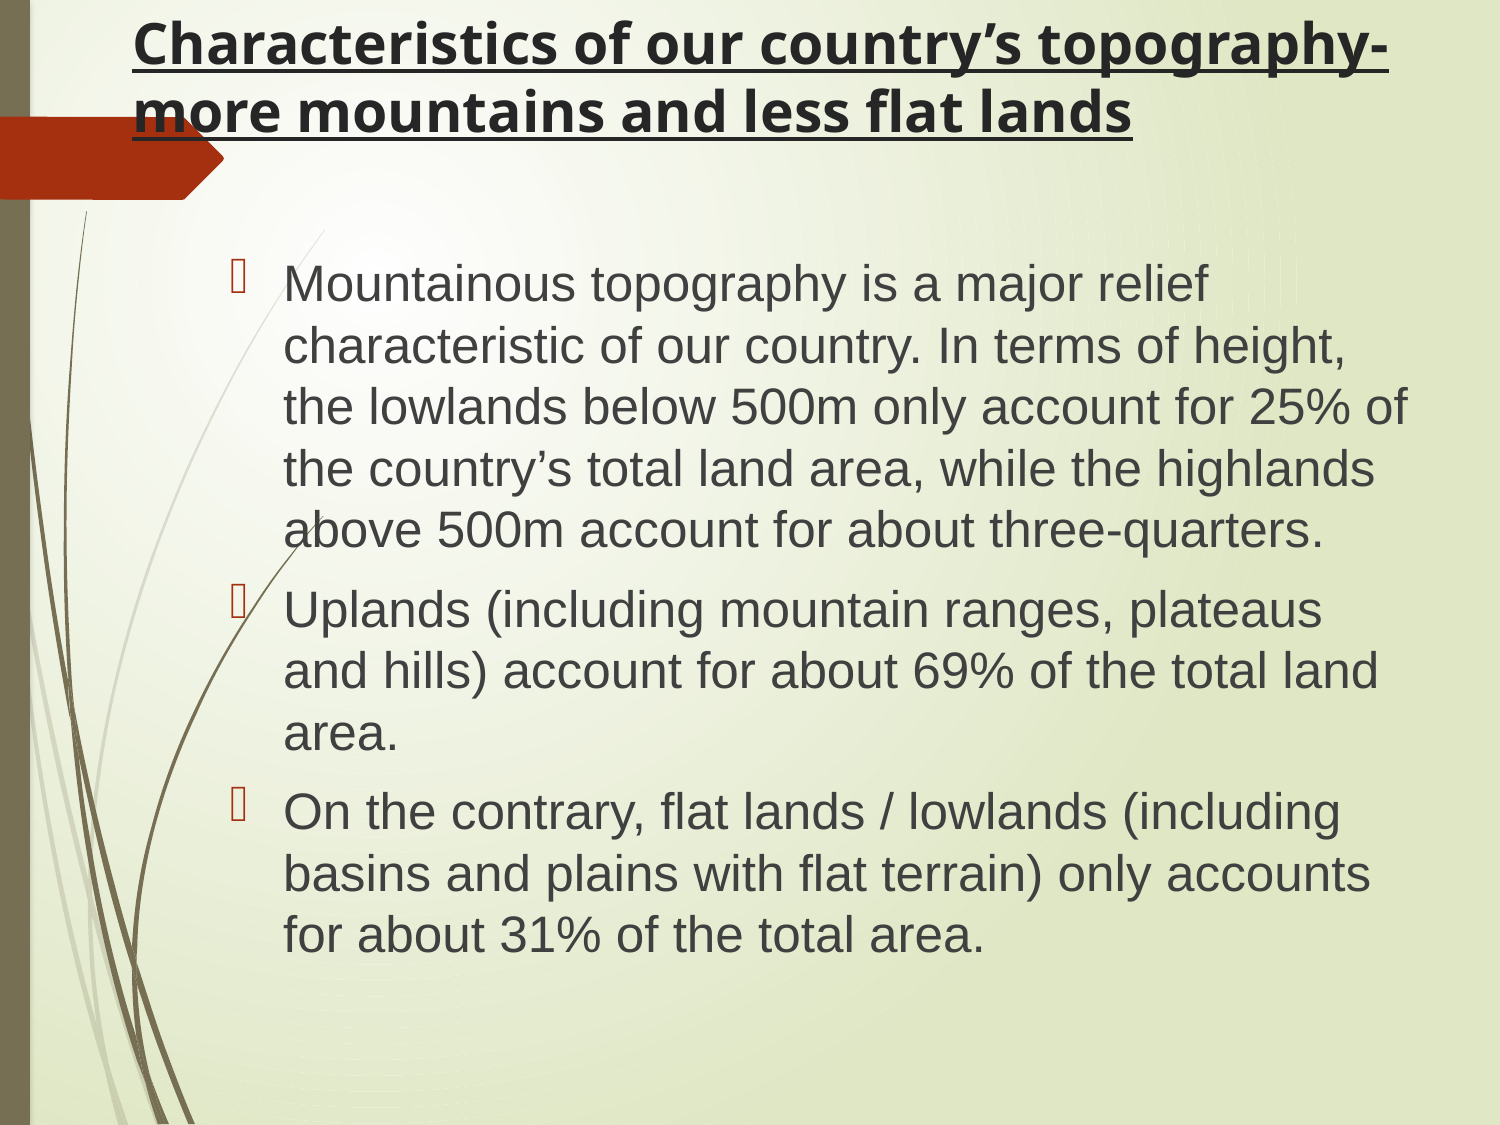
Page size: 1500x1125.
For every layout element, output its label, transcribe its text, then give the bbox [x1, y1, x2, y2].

title Characteristics of our country’s topography-more mountains and less flat lands [117, 0, 1489, 188]
list Mountainous topography is a major relief characteristic of our country. In terms of height, the lowlands below 500m only account for 25% of the country’s total land area, while the highlands above 500m account for about three-quarters. Uplands (including mountain ranges, plateaus and hills) account for about 69% of the total land area. On the contrary, flat lands / lowlands (including basins and plains with flat terrain) only accounts for about 31% of the total area. [214, 243, 1428, 1037]
